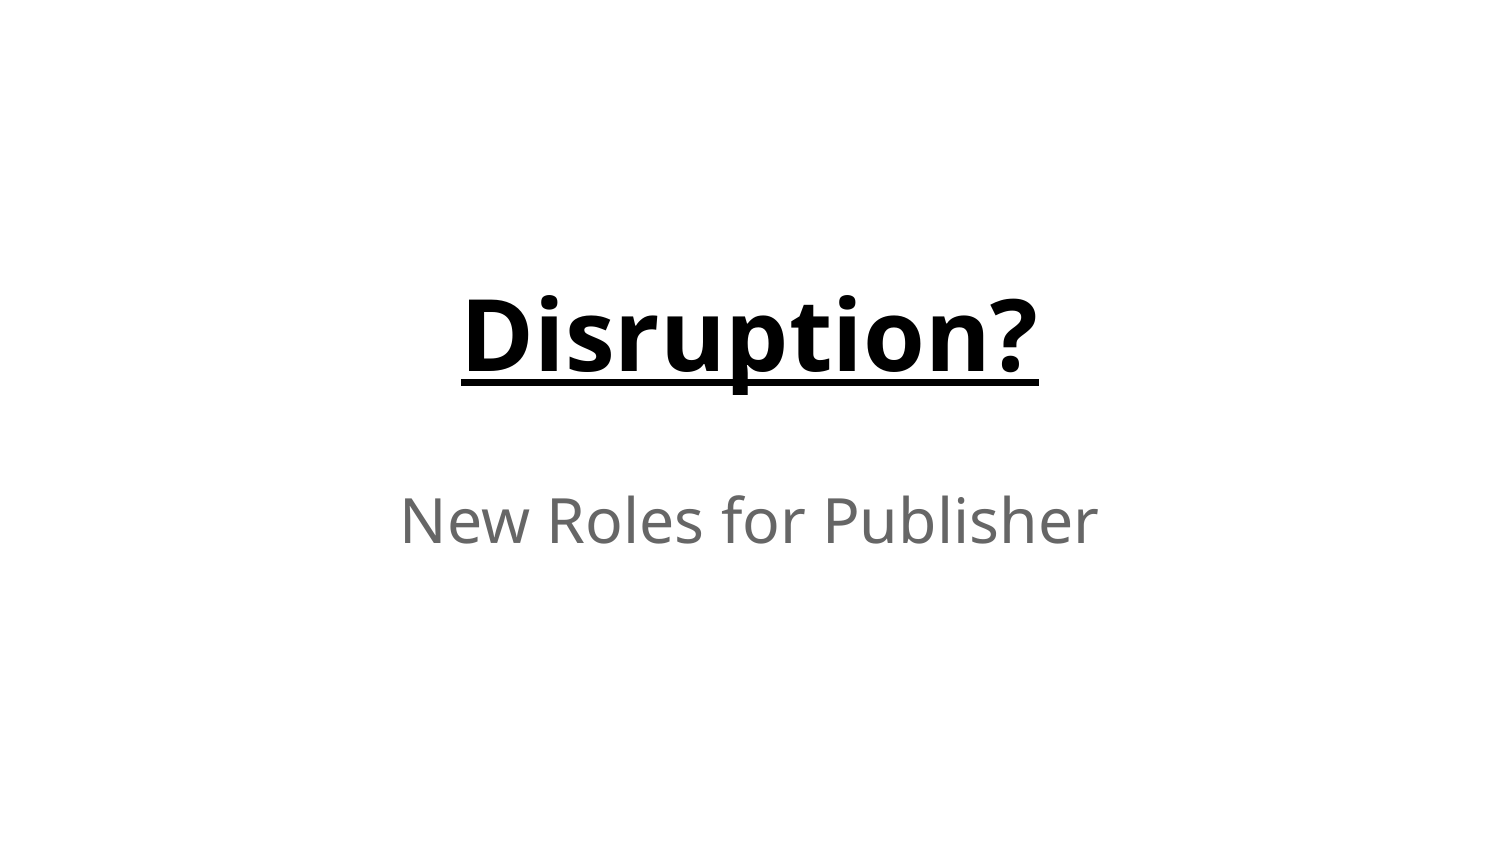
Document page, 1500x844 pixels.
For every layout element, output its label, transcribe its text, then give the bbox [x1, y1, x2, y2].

title Disruption? [112, 215, 1388, 407]
subtitle New Roles for Publisher [112, 465, 1388, 595]
